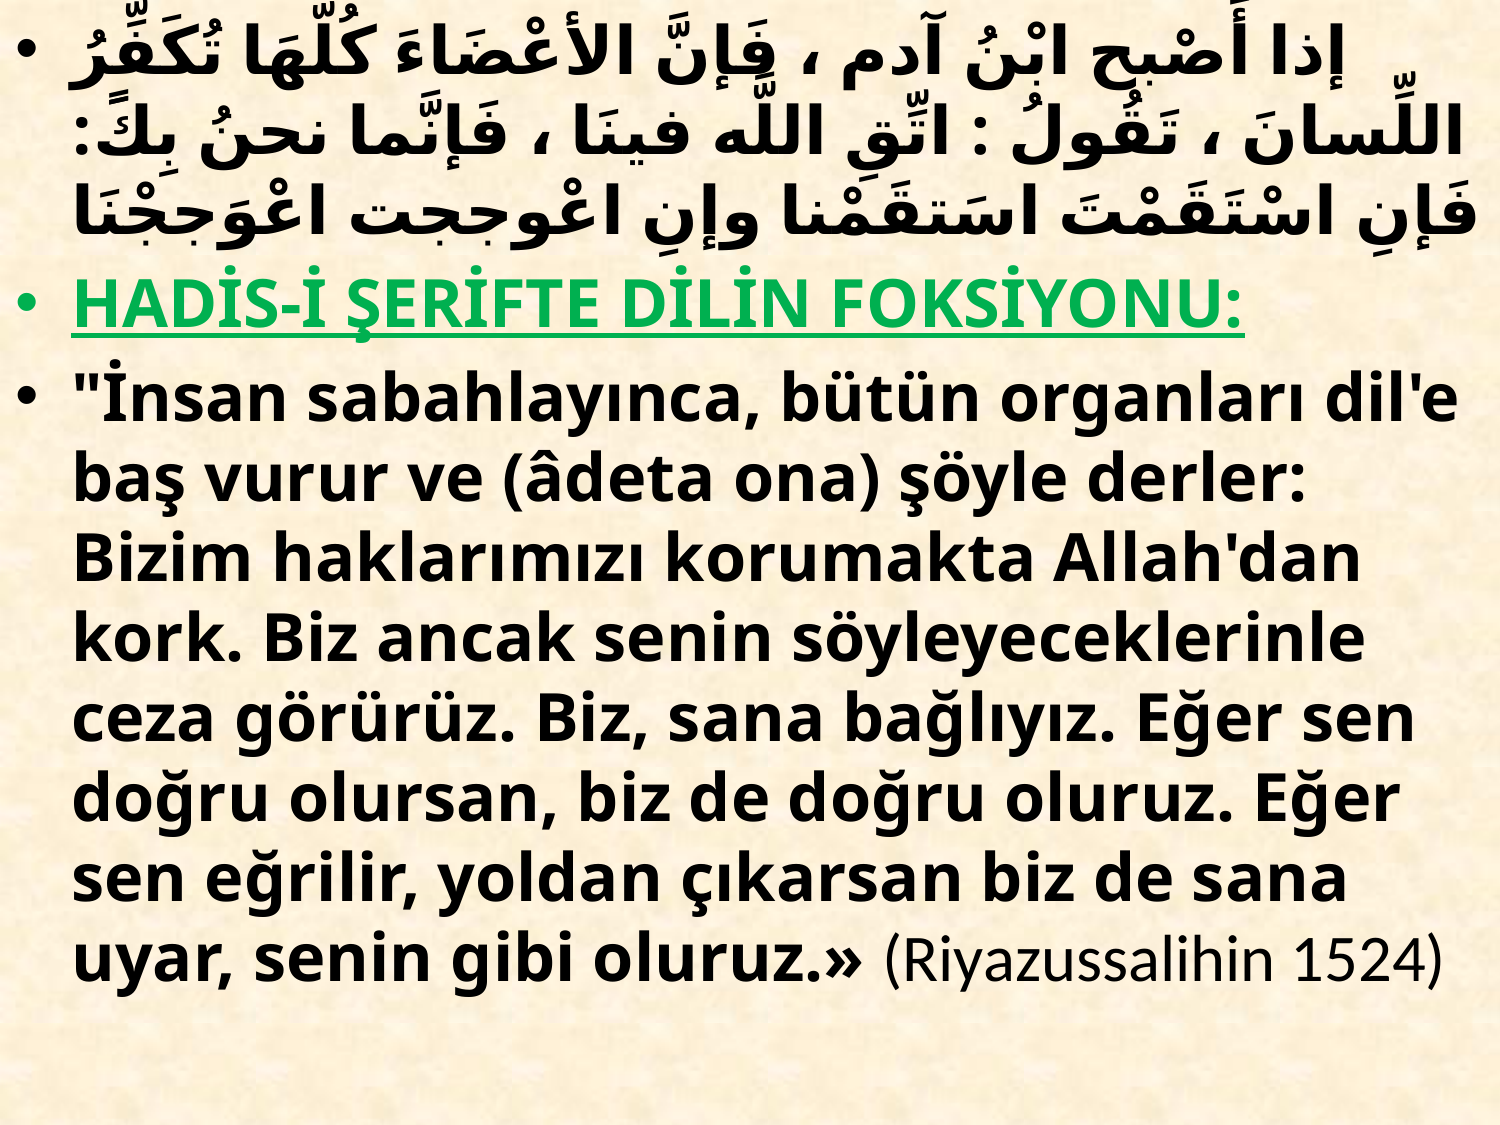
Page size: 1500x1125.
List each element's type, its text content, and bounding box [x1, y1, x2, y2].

list إذا أَصْبح ابْنُ آدم ، فَإنَّ الأعْضَاءَ كُلَّهَا تُكَفِّرُ اللِّسانَ ، تَقُولُ : اتِّقِ اللَّه فينَا ، فَإنَّما نحنُ بِكًَ: فَإنِ اسْتَقَمْتَ اسَتقَمْنا وإنِ اعْوججت اعْوَججْنَا HADİS-İ ŞERİFTE DİLİN FOKSİYONU: "İnsan sabahlayınca, bütün organları dil'e baş vurur ve (âdeta ona) şöyle derler: Bizim haklarımızı korumakta Allah'dan kork. Biz ancak senin söyleyeceklerinle ceza görürüz. Biz, sana bağlıyız. Eğer sen doğru olursan, biz de doğru oluruz. Eğer sen eğrilir, yoldan çıkarsan biz de sana uyar, senin gibi oluruz.» (Riyazussalihin 1524) [0, 0, 1500, 1125]
